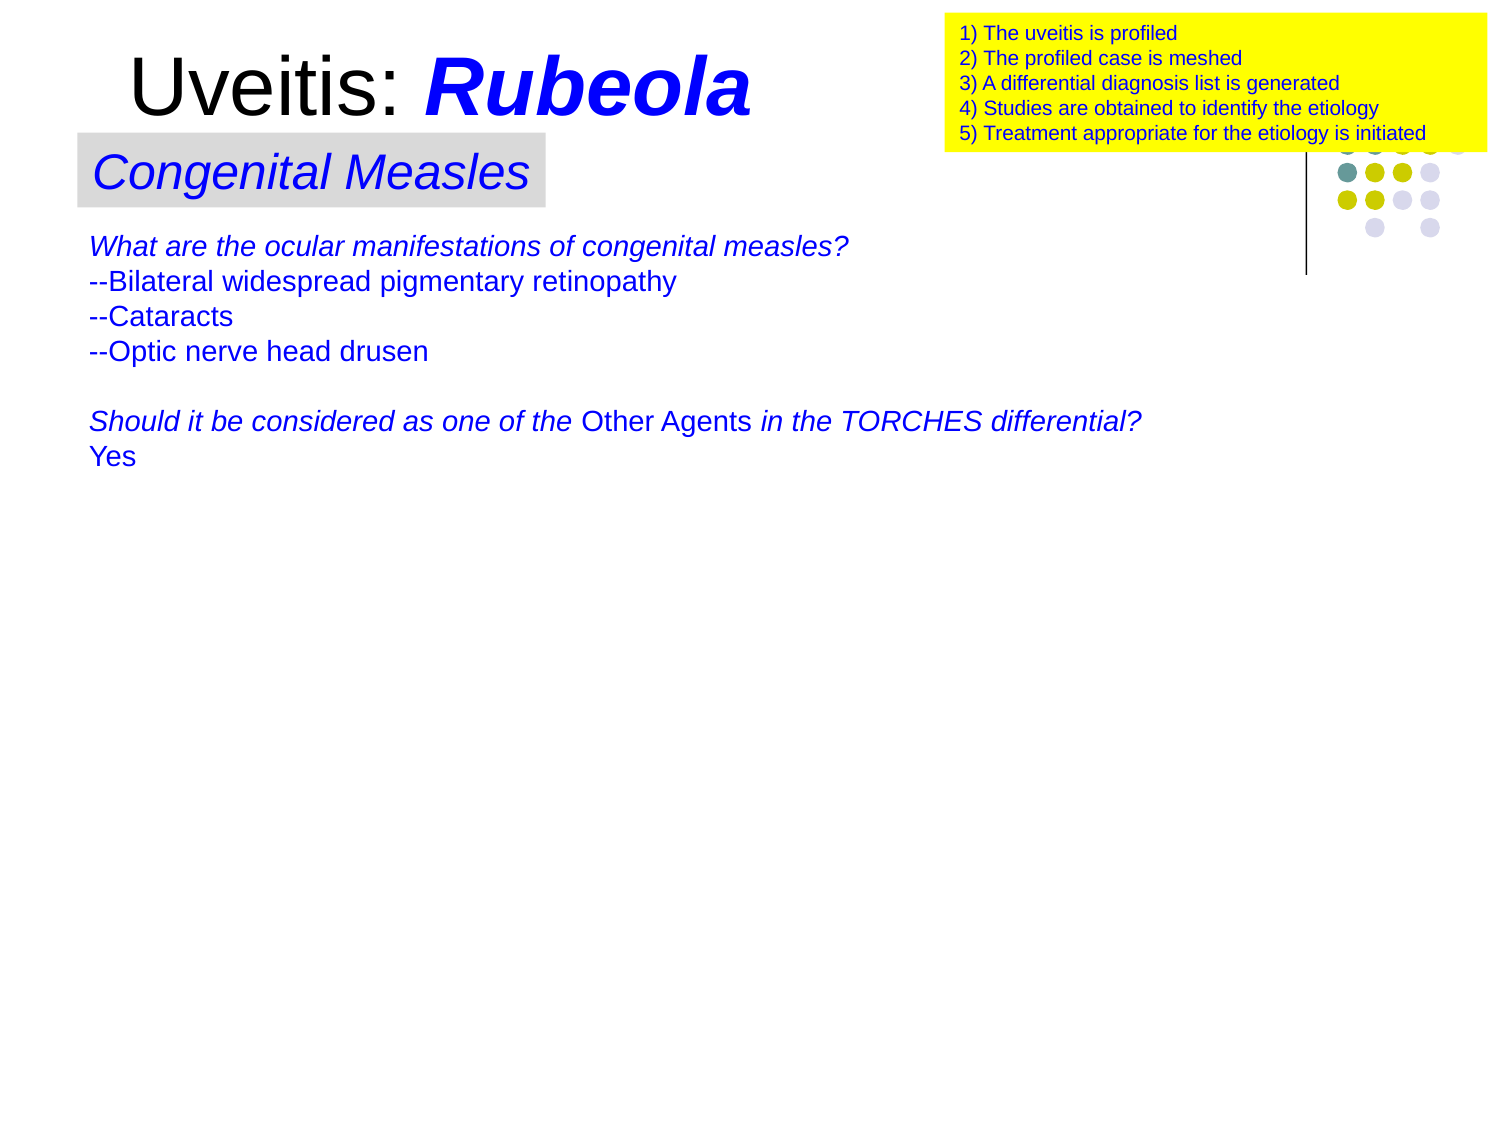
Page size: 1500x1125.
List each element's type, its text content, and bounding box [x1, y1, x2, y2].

text_box Congenital Measles [77, 132, 546, 208]
text_box 1) The uveitis is profiled 2) The profiled case is meshed 3) A differential diagnosis list is generated 4) Studies are obtained to identify the etiology 5) Treatment appropriate for the etiology is initiated [944, 12, 1488, 153]
text_box Uveitis: Rubeola [113, 24, 768, 140]
text_box What are the ocular manifestations of congenital measles? --Bilateral widespread pigmentary retinopathy --Cataracts --Optic nerve head drusen Should it be considered as one of the Other Agents in the TORCHES differential? Yes [74, 219, 1462, 480]
